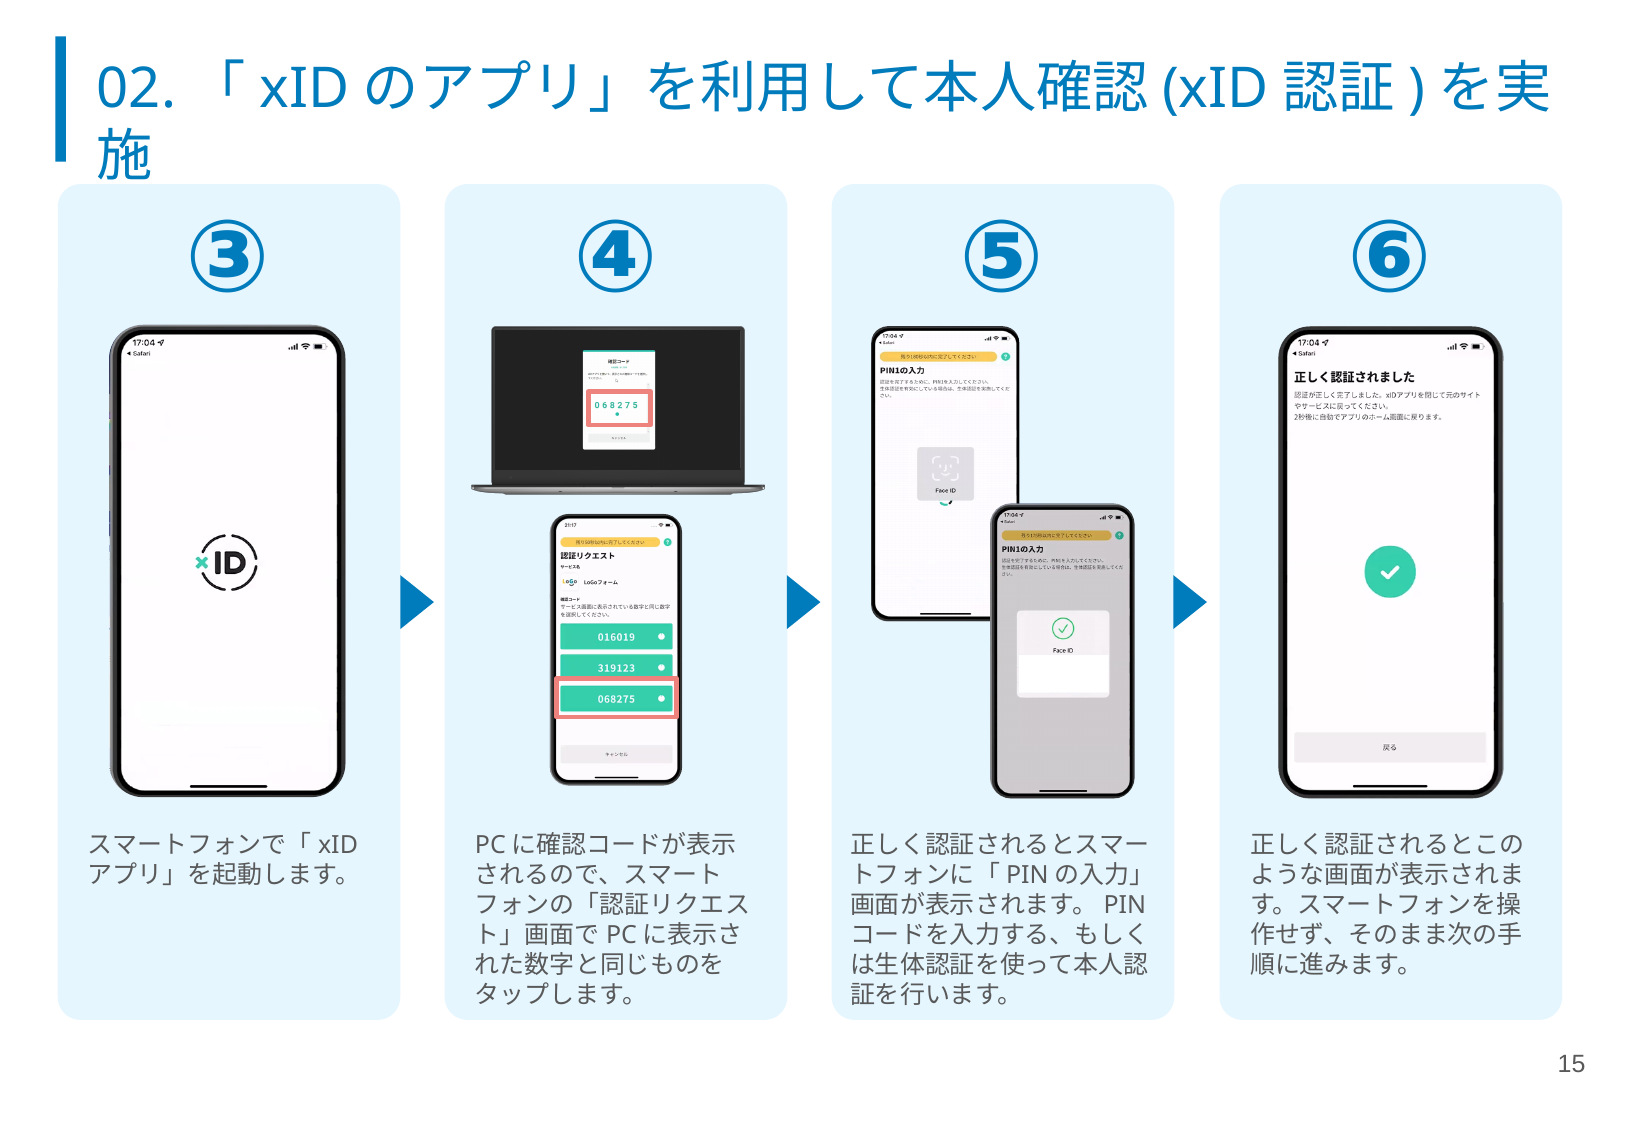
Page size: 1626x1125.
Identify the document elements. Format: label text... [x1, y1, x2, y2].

text_box PCに確認コードが表示されるので、スマートフォンの「認証リクエスト」画面でPCに表示された数字と同じものをタップします。 [444, 184, 788, 1020]
text_box スマートフォンで「xIDアプリ」を起動します。 [57, 184, 401, 1020]
text_box [786, 575, 821, 630]
picture [108, 324, 346, 798]
text_box 正しく認証されるとスマートフォンに「PINの入力」画面が表示されます。PINコードを入力する、もしくは生体認証を使って本人認証を行います。 [831, 184, 1175, 1020]
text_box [870, 325, 1135, 799]
slide_number 15 [1505, 1019, 1604, 1106]
text_box ⑤ [830, 203, 1174, 299]
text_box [1218, 183, 1563, 1021]
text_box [465, 325, 771, 515]
text_box ④ [444, 203, 787, 299]
text_box [400, 575, 434, 630]
title 02.「xIDのアプリ」を利用して本人確認(xID認証)を実施 [81, 36, 1597, 162]
text_box ③ [56, 203, 399, 299]
text_box [1173, 575, 1207, 630]
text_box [549, 523, 683, 786]
